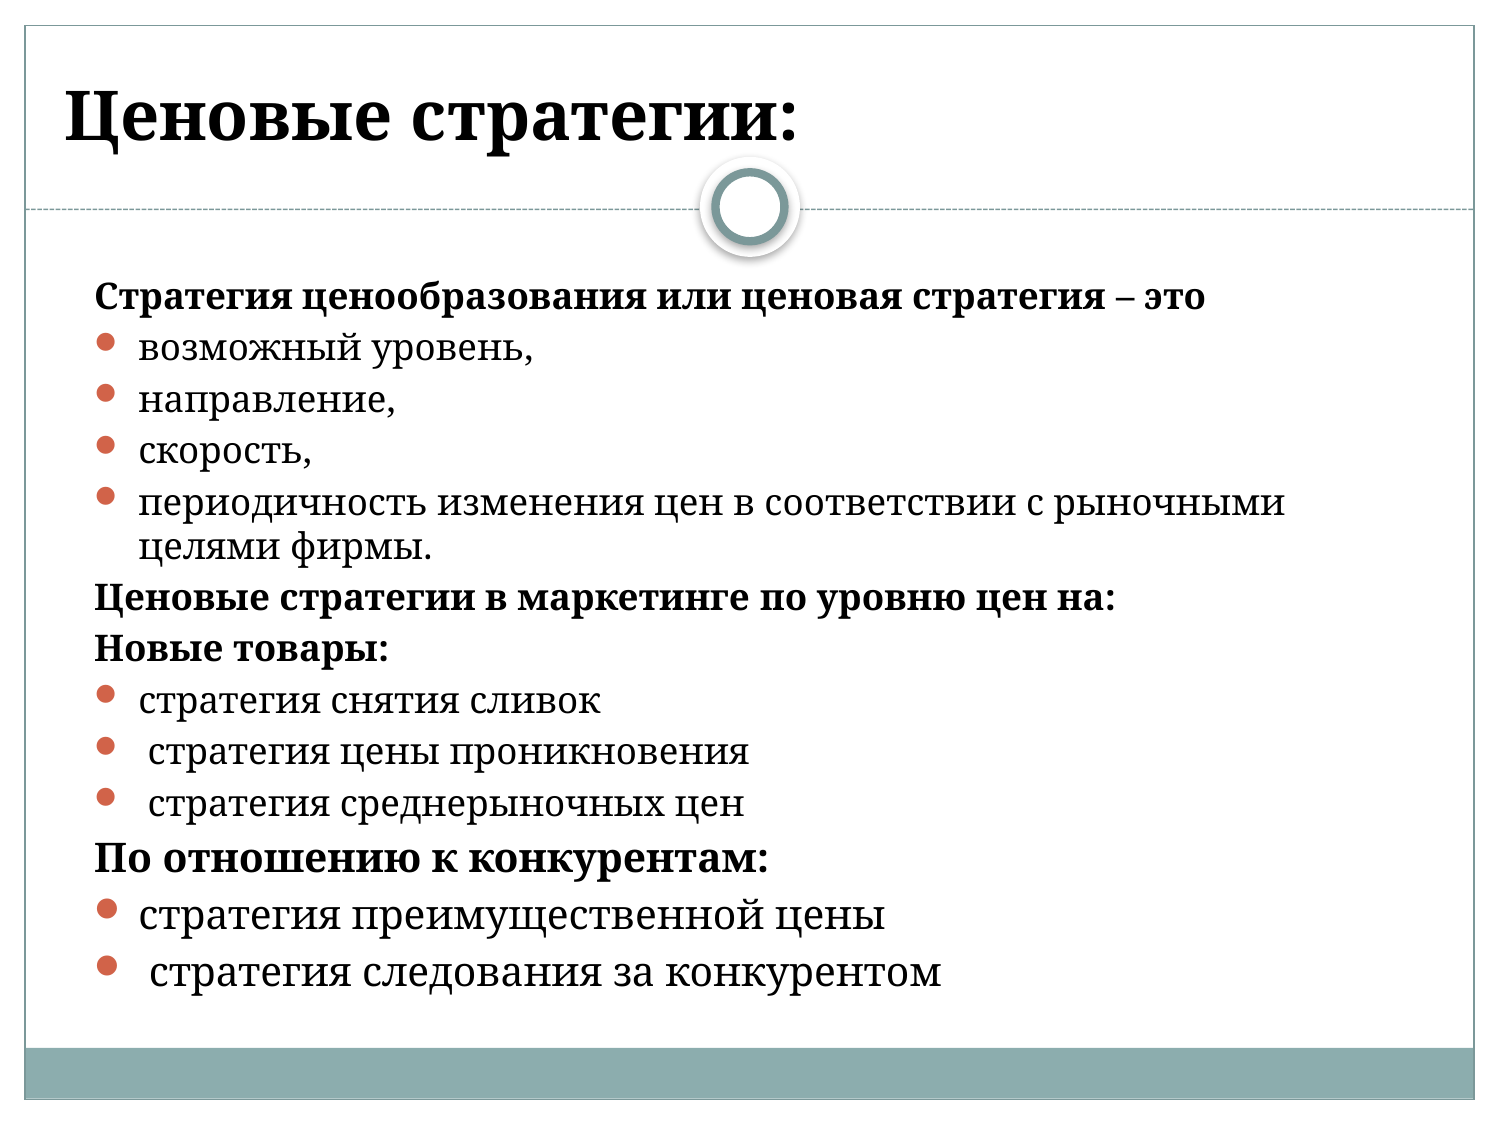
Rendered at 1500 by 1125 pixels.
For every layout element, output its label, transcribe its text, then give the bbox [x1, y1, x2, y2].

list Стратегия ценообразования или ценовая стратегия – это возможный уровень, направление, скорость, периодичность изменения цен в соответствии с рыночными целями фирмы. Ценовые стратегии в маркетинге по уровню цен на: Новые товары: стратегия снятия сливок стратегия цены проникновения стратегия среднерыночных цен По отношению к конкурентам: стратегия преимущественной цены стратегия следования за конкурентом [79, 265, 1430, 1004]
title Ценовые стратегии: [49, 37, 1450, 244]
